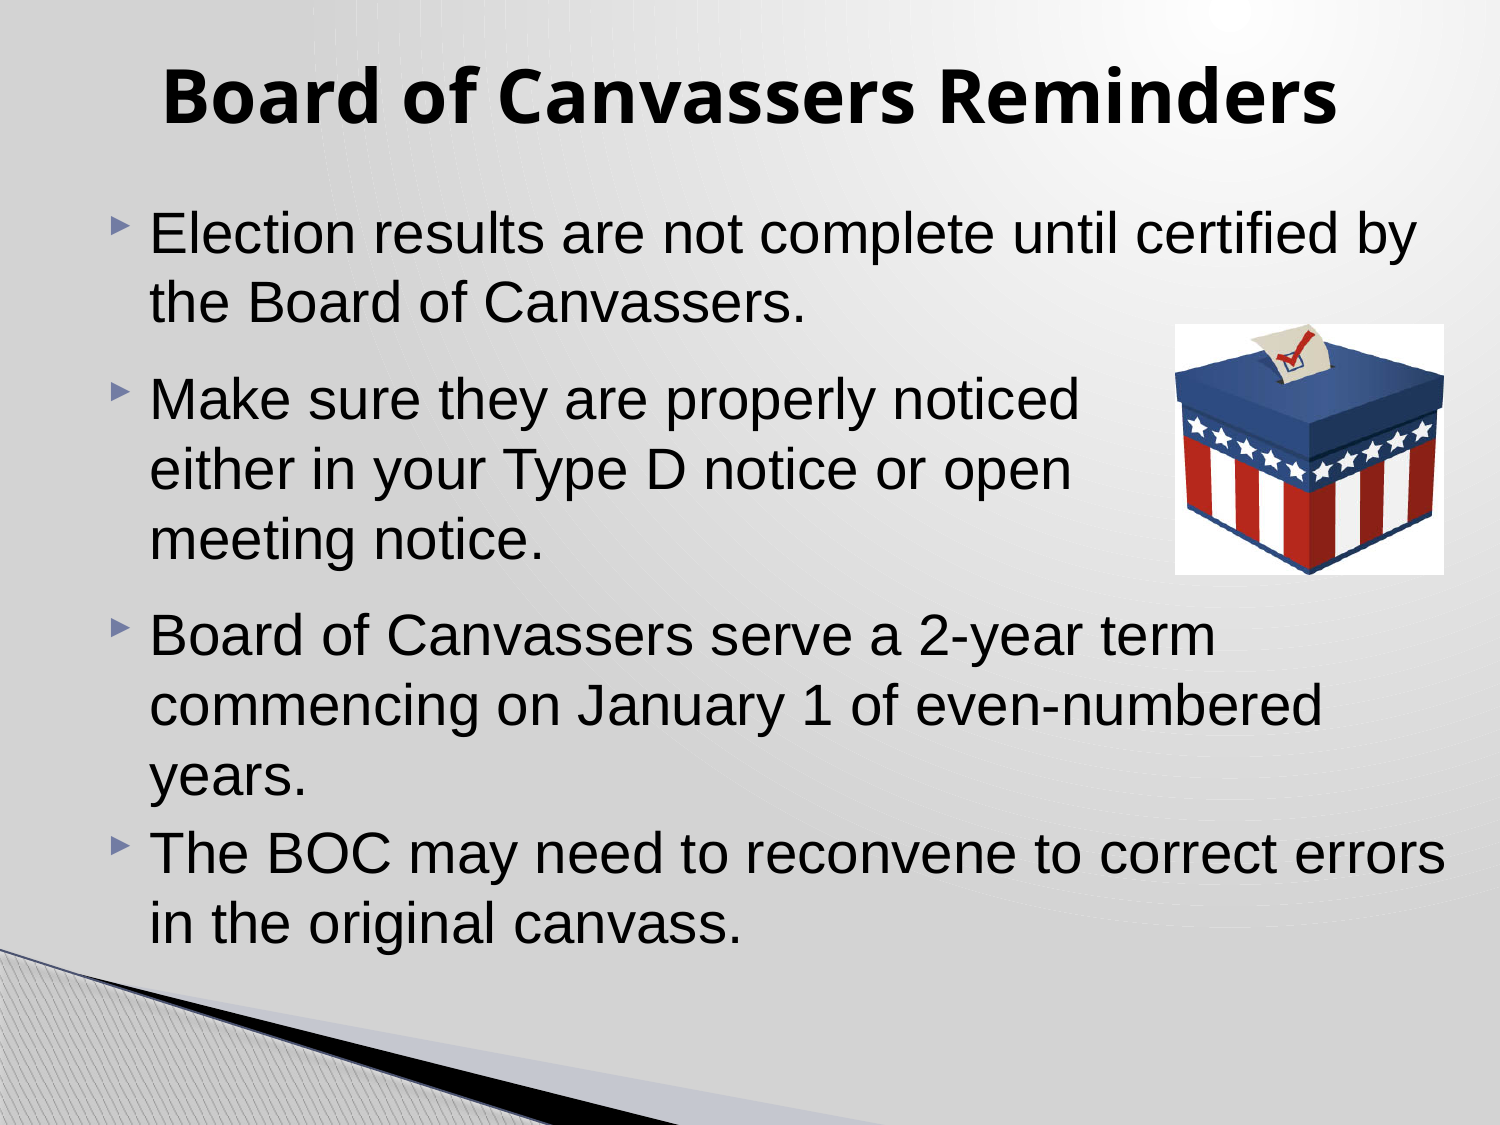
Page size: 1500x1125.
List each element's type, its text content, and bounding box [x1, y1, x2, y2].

title Board of Canvassers Reminders [75, 0, 1425, 187]
list Election results are not complete until certified by the Board of Canvassers. Make sure they are properly noticed either in your Type D notice or open meeting notice. Board of Canvassers serve a 2-year term commencing on January 1 of even-numbered years. The BOC may need to reconvene to correct errors in the original canvass. [75, 187, 1475, 1075]
picture [1174, 324, 1444, 576]
